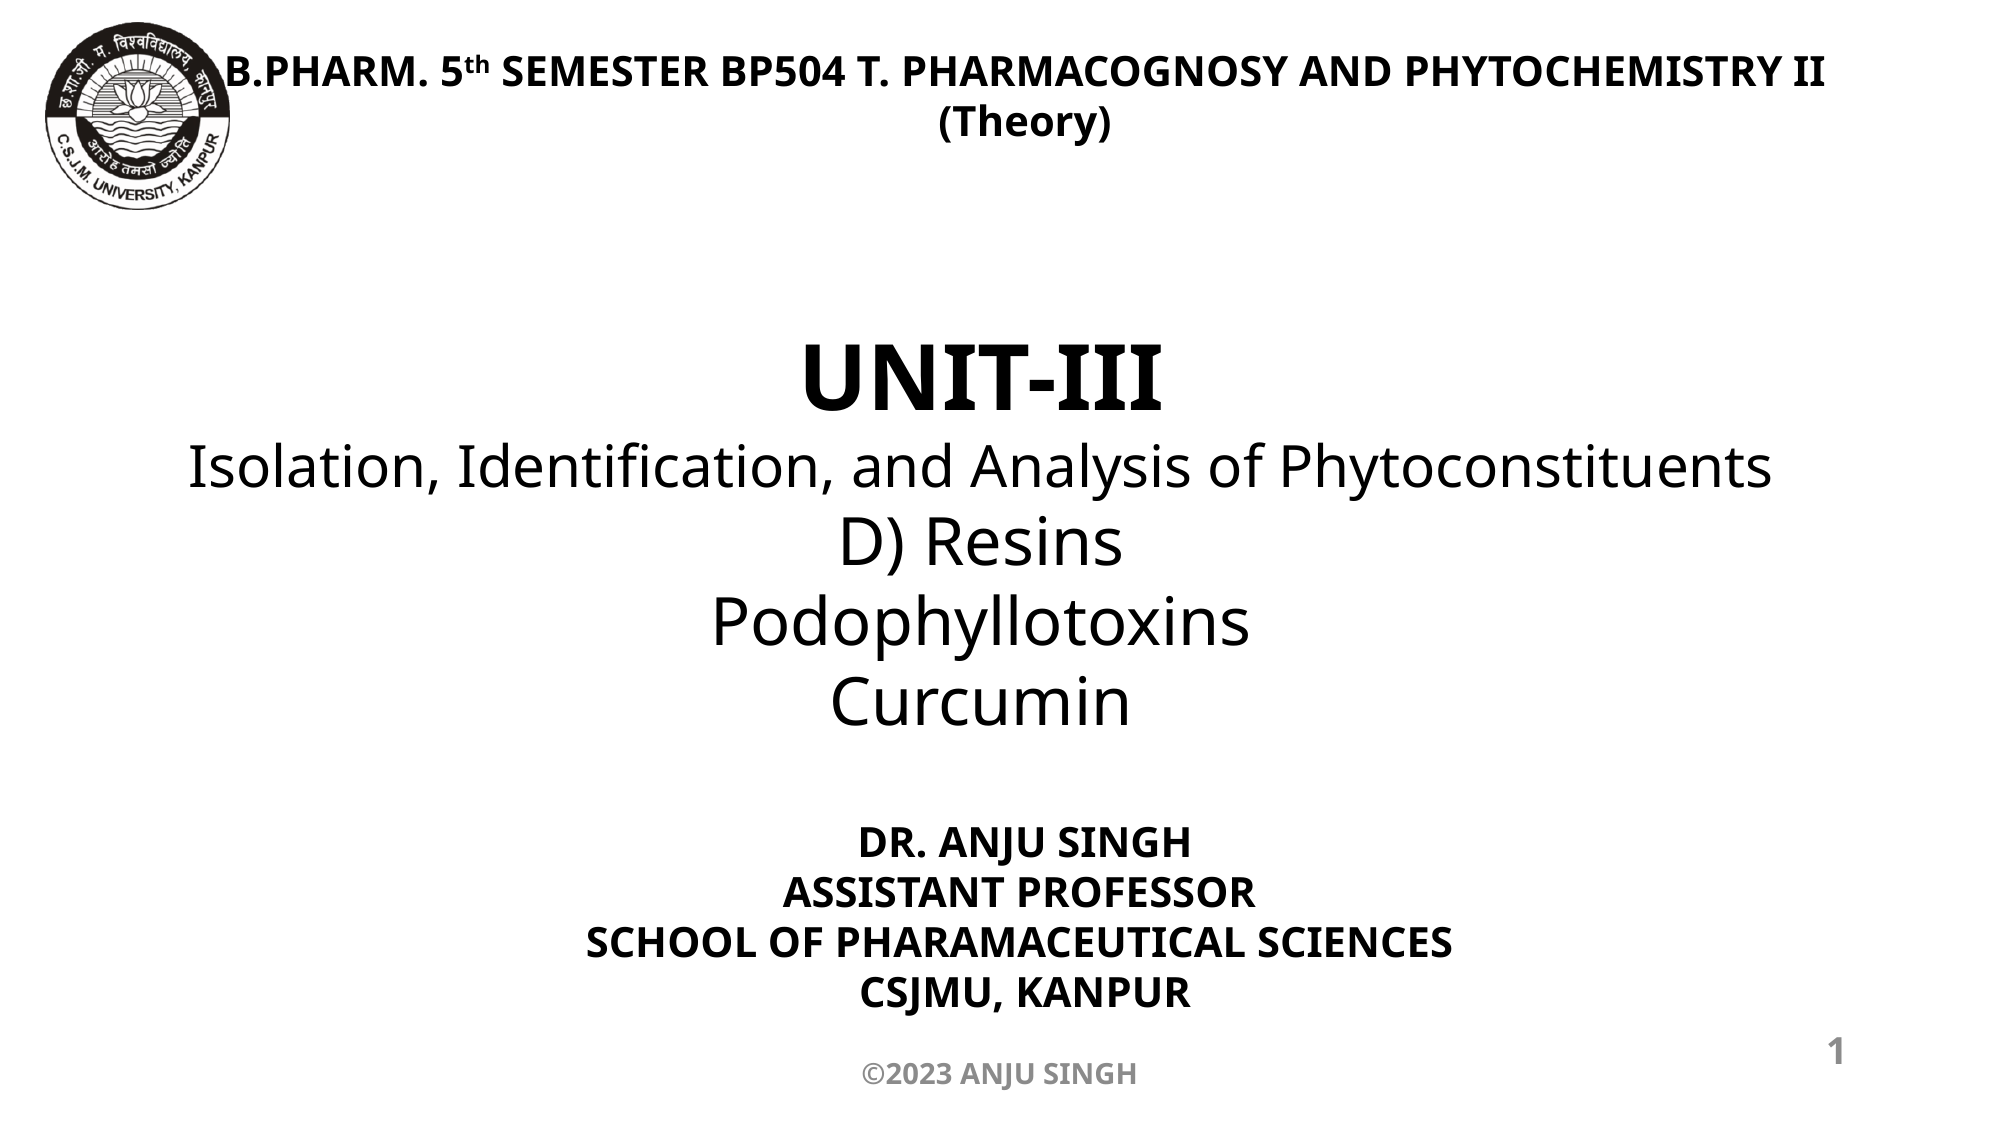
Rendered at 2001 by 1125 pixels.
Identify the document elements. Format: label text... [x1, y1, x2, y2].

text_box B.PHARM. 5th SEMESTER BP504 T. PHARMACOGNOSY AND PHYTOCHEMISTRY II (Theory) [233, 37, 1863, 153]
text_box UNIT-III Isolation, Identification, and Analysis of Phytoconstituents D) Resins Podophyllotoxins Curcumin [74, 311, 1888, 746]
slide_number 1 [1412, 1022, 1863, 1083]
text_box DR. ANJU SINGH ASSISTANT PROFESSOR SCHOOL OF PHARAMACEUTICAL SCIENCES CSJMU, KANPUR [525, 808, 1525, 1069]
picture [45, 22, 230, 211]
footer ©2023 ANJU SINGH [662, 1042, 1338, 1103]
